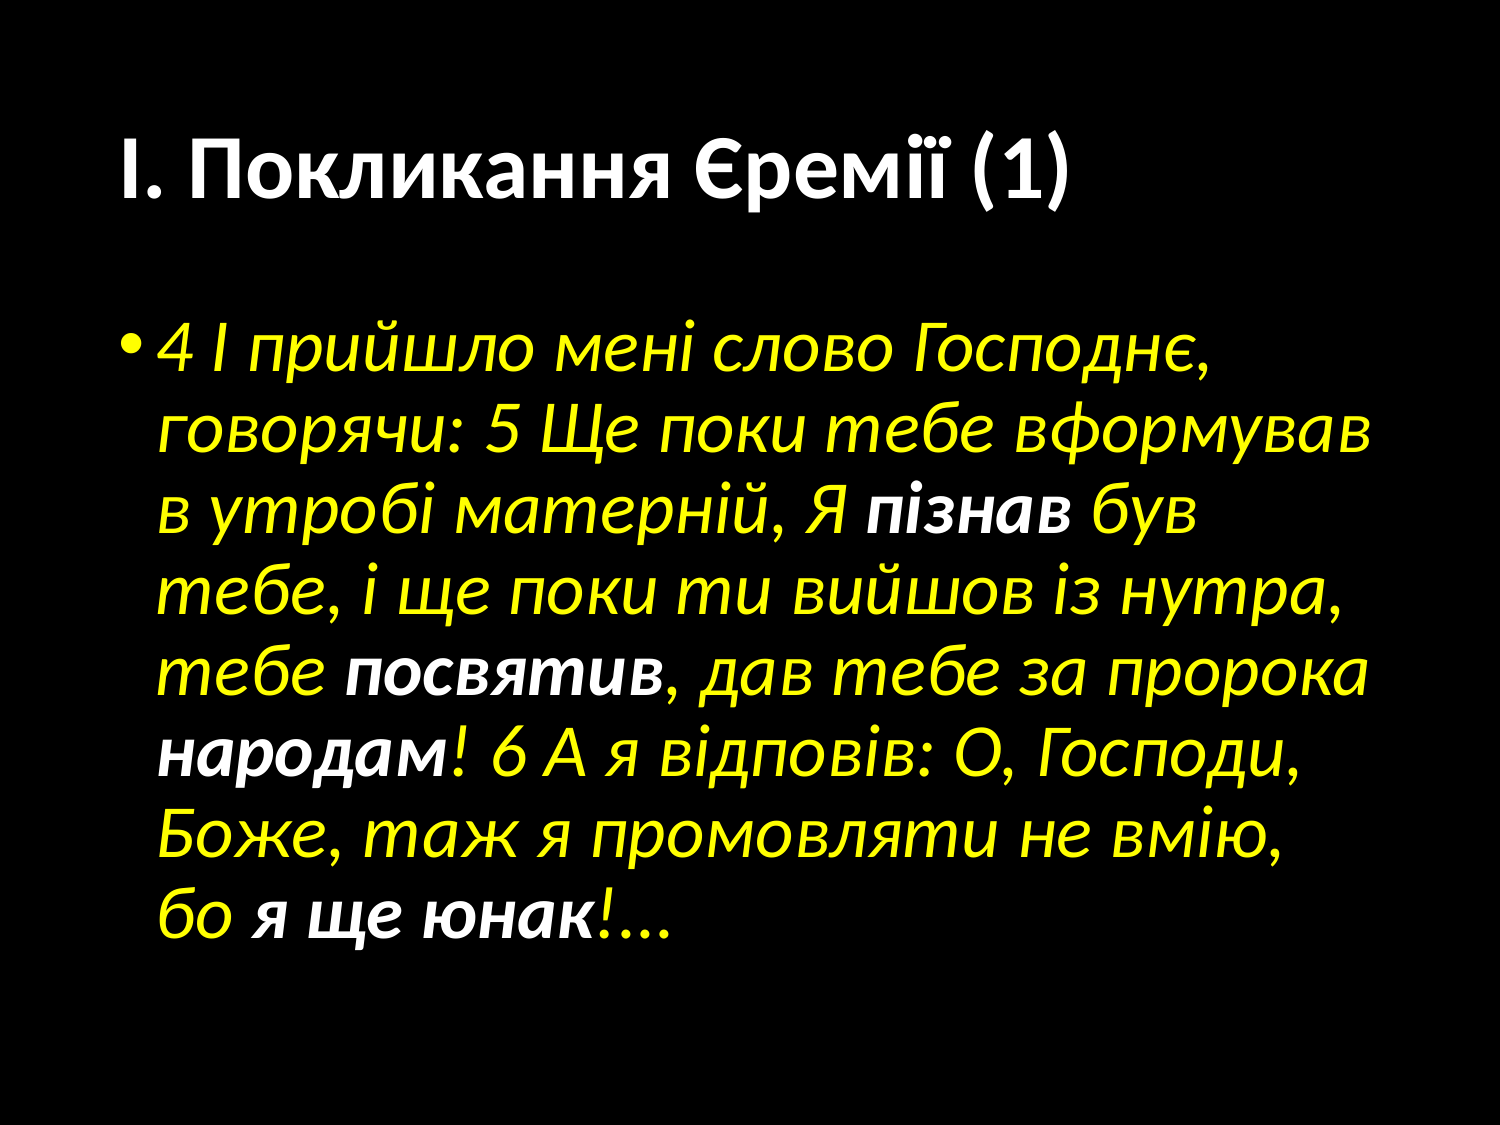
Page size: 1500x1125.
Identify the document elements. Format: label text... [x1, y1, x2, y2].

title І. Покликання Єремії (1) [103, 59, 1397, 278]
list 4 І прийшло мені слово Господнє, говорячи: 5 Ще поки тебе вформував в утробі матерній, Я пізнав був тебе, і ще поки ти вийшов із нутра, тебе посвятив, дав тебе за пророка народам! 6 А я відповів: О, Господи, Боже, таж я промовляти не вмію, бо я ще юнак!... [103, 299, 1397, 1014]
